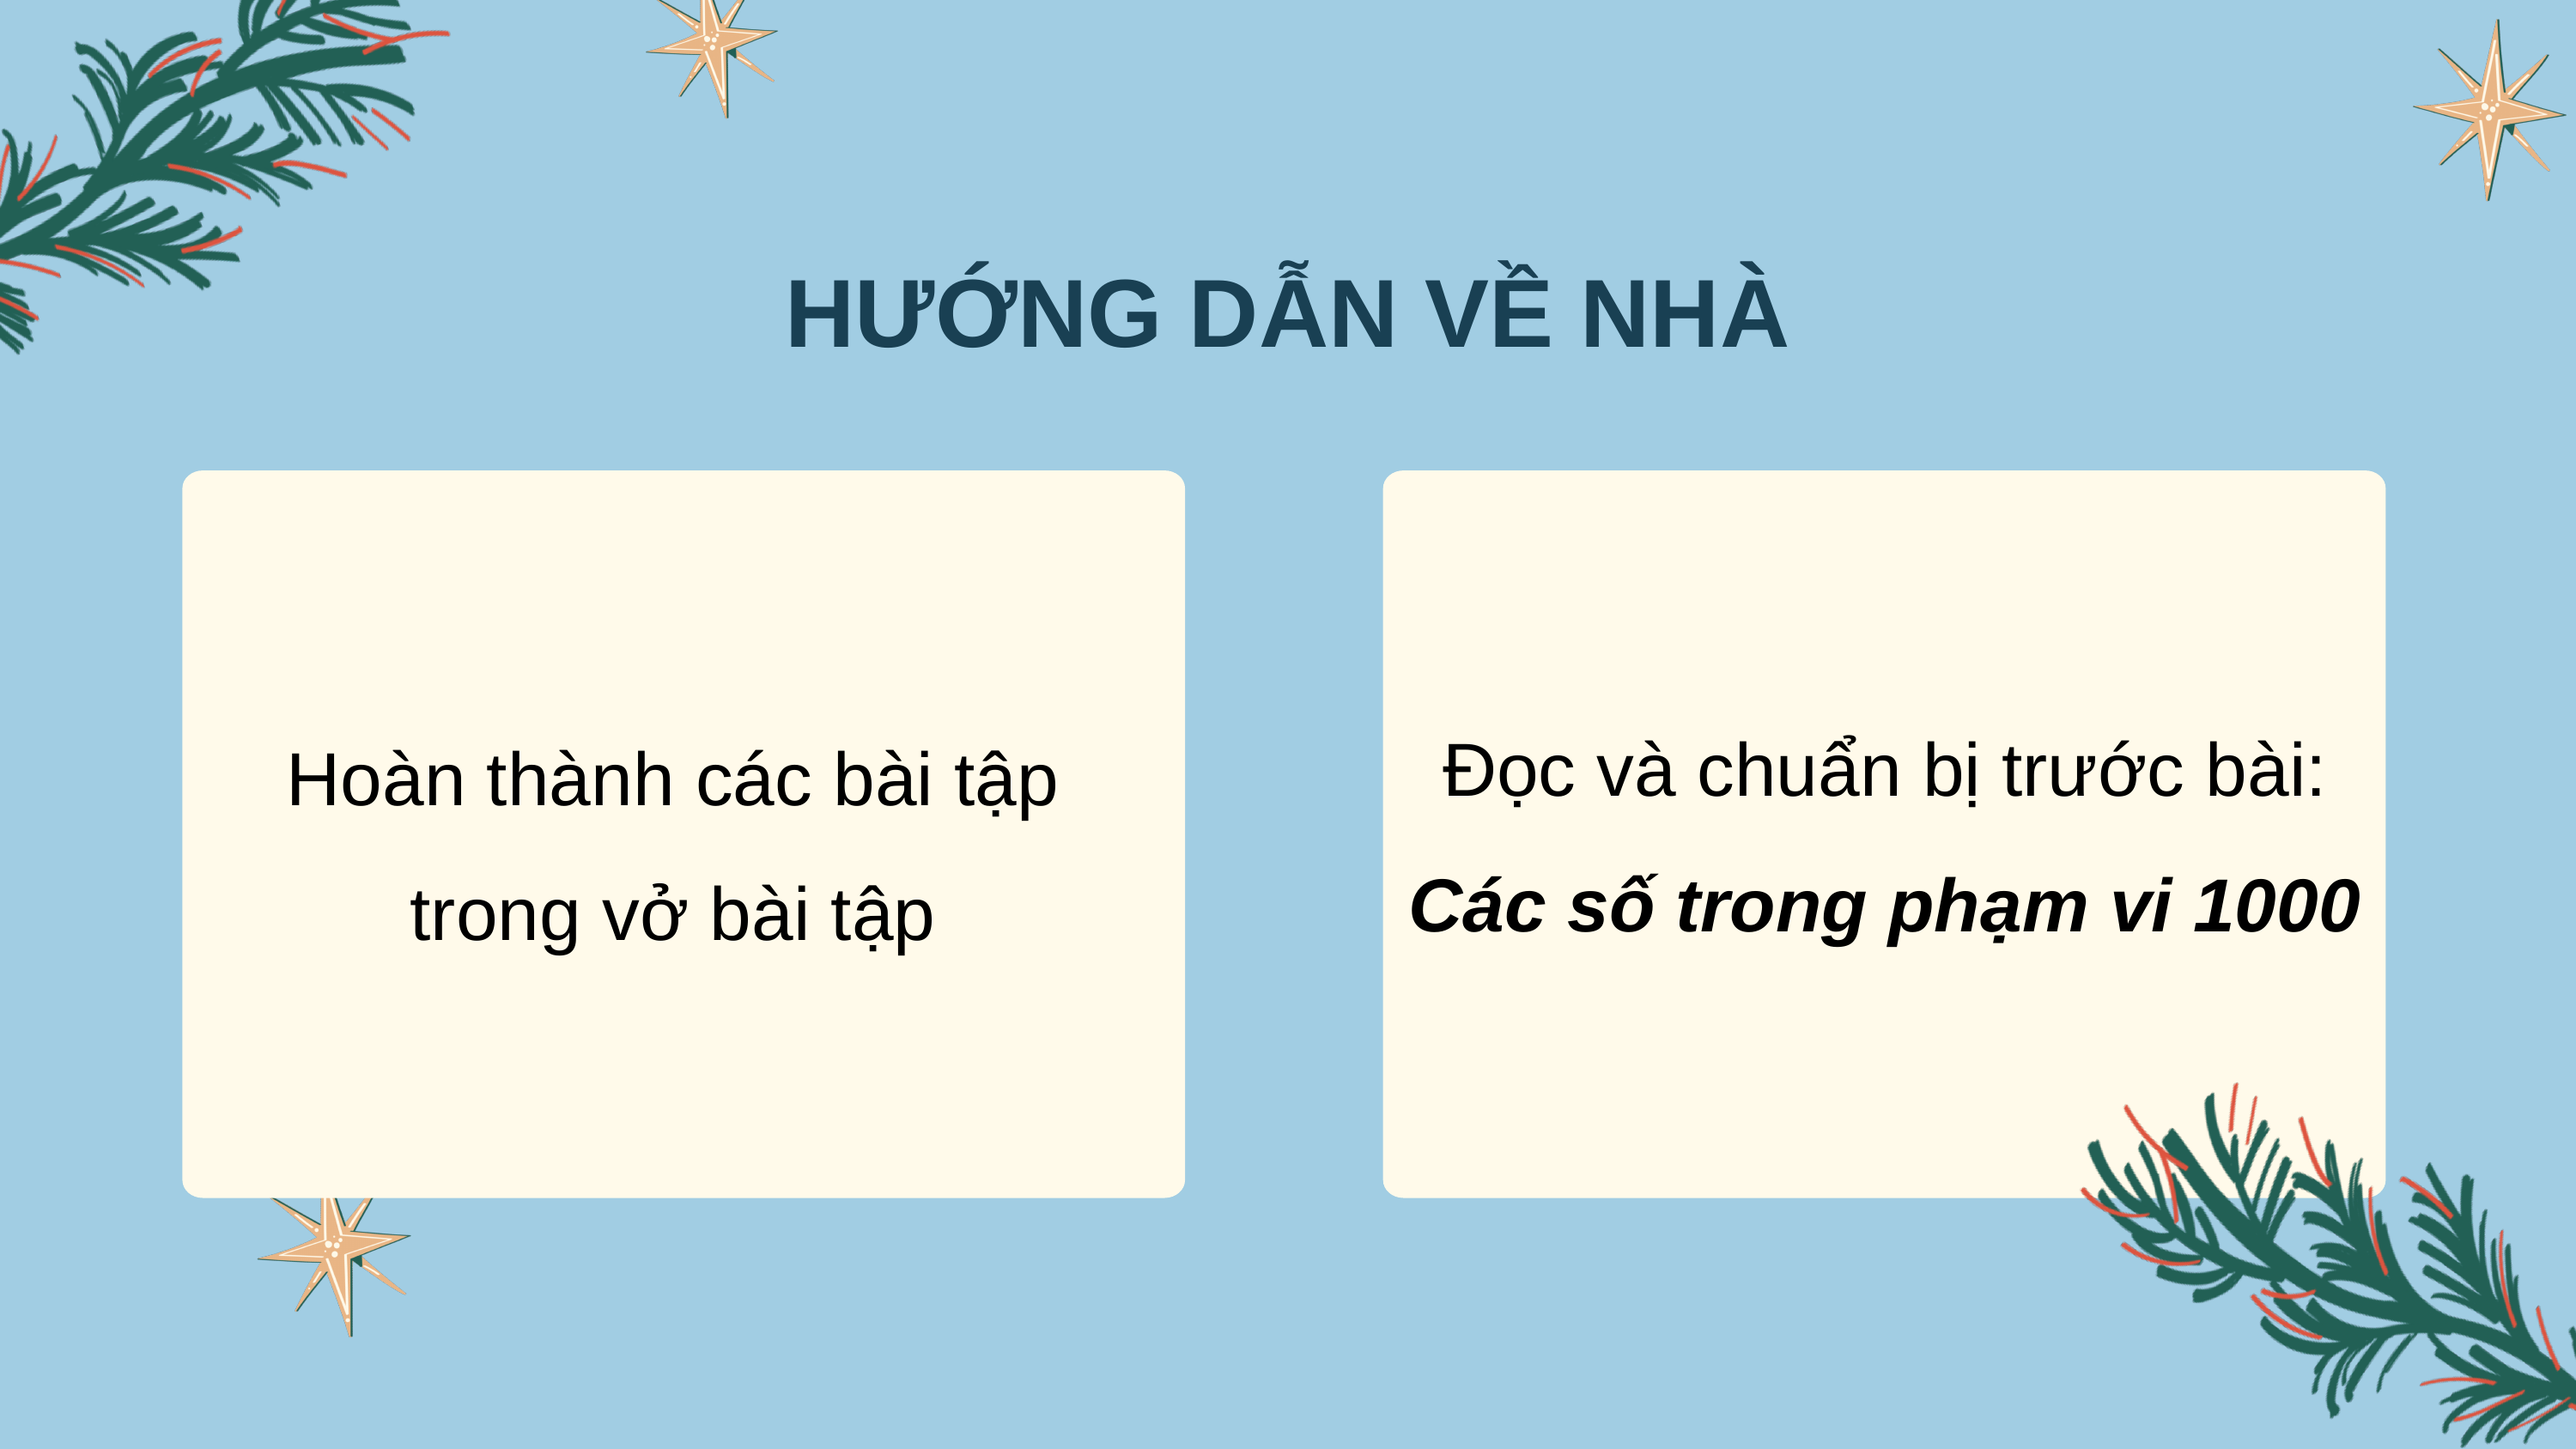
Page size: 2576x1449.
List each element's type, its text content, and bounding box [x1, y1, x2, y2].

text_box HƯỚNG DẪN VỀ NHÀ [327, 186, 2249, 373]
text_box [182, 470, 1186, 1198]
picture [638, 0, 790, 129]
picture [2040, 960, 2576, 1449]
picture [2408, 15, 2573, 206]
picture [0, 0, 512, 484]
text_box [1382, 470, 2387, 1198]
picture [248, 1198, 424, 1349]
